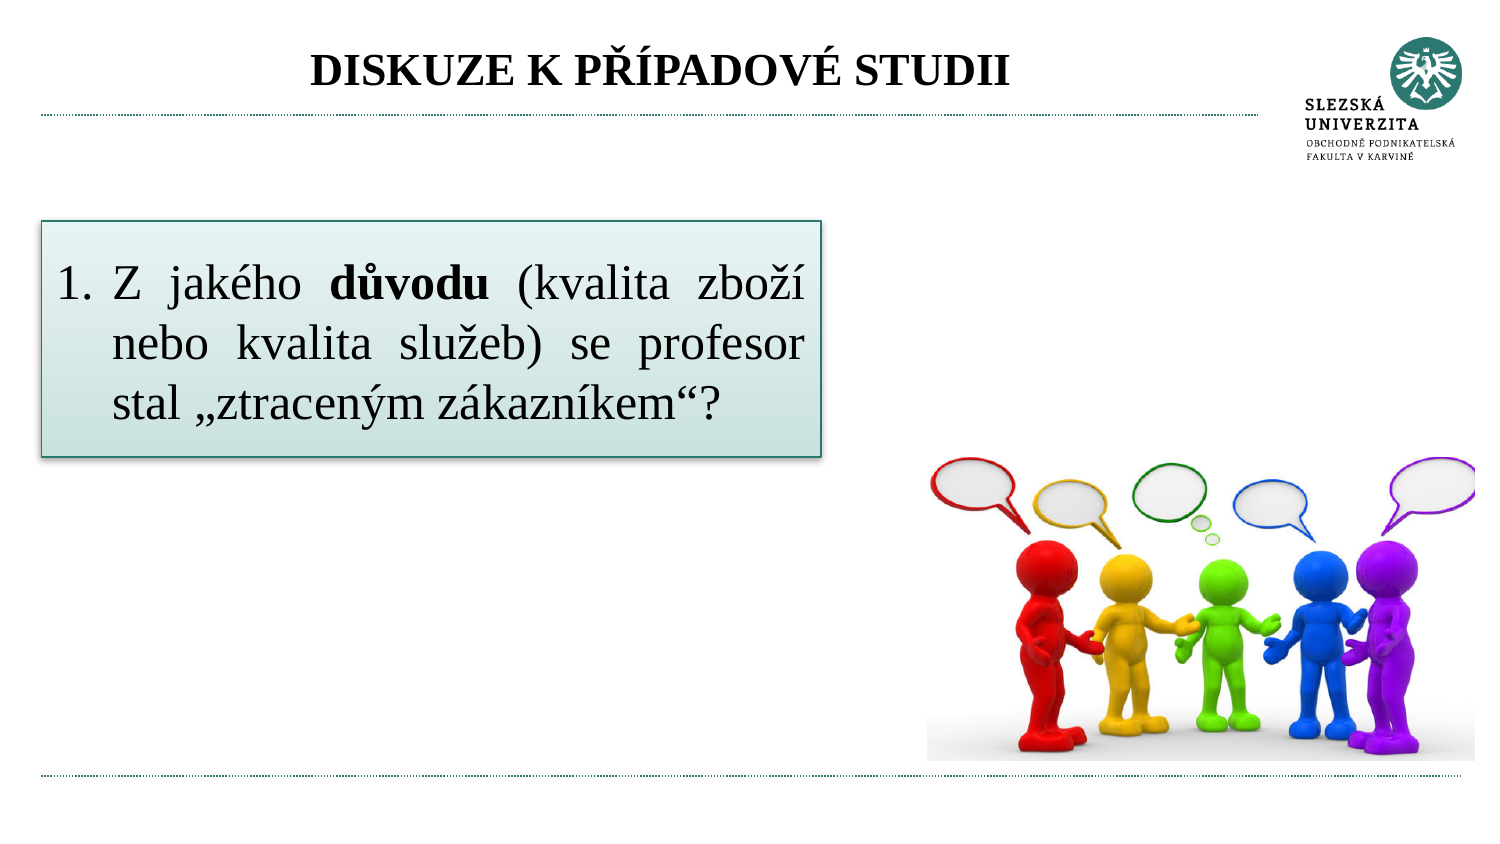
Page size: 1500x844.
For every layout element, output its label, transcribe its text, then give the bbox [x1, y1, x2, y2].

picture [926, 457, 1475, 761]
picture [1305, 37, 1462, 160]
text_box DISKUZE K PŘÍPADOVÉ STUDII [0, 32, 1365, 116]
title Z jakého důvodu (kvalita zboží nebo kvalita služeb) se profesor stal „ztraceným zákazníkem“? [41, 220, 822, 458]
